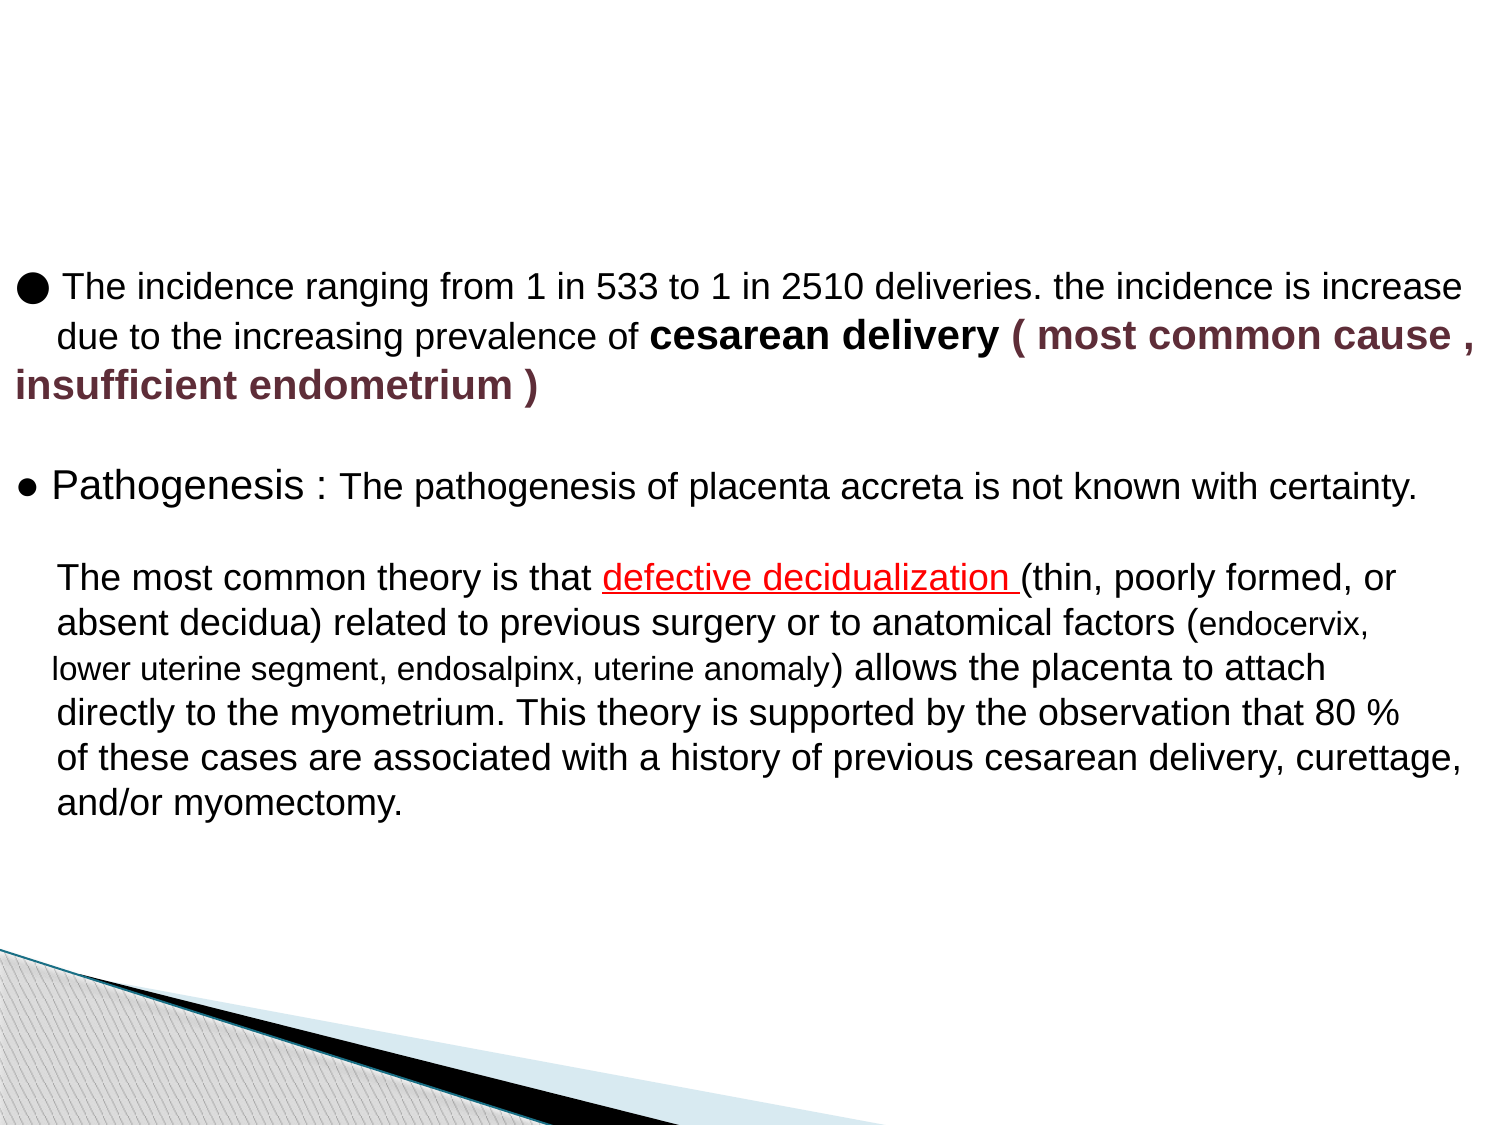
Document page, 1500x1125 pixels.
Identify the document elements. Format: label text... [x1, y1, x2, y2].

text_box ● The incidence ranging from 1 in 533 to 1 in 2510 deliveries. the incidence is increase due to the increasing prevalence of cesarean delivery ( most common cause , insufficient endometrium ) ● Pathogenesis : The pathogenesis of placenta accreta is not known with certainty. The most common theory is that defective decidualization (thin, poorly formed, or absent decidua) related to previous surgery or to anatomical factors (endocervix, lower uterine segment, endosalpinx, uterine anomaly) allows the placenta to attach directly to the myometrium. This theory is supported by the observation that 80 % of these cases are associated with a history of previous cesarean delivery, curettage, and/or myomectomy. [0, 0, 1500, 830]
